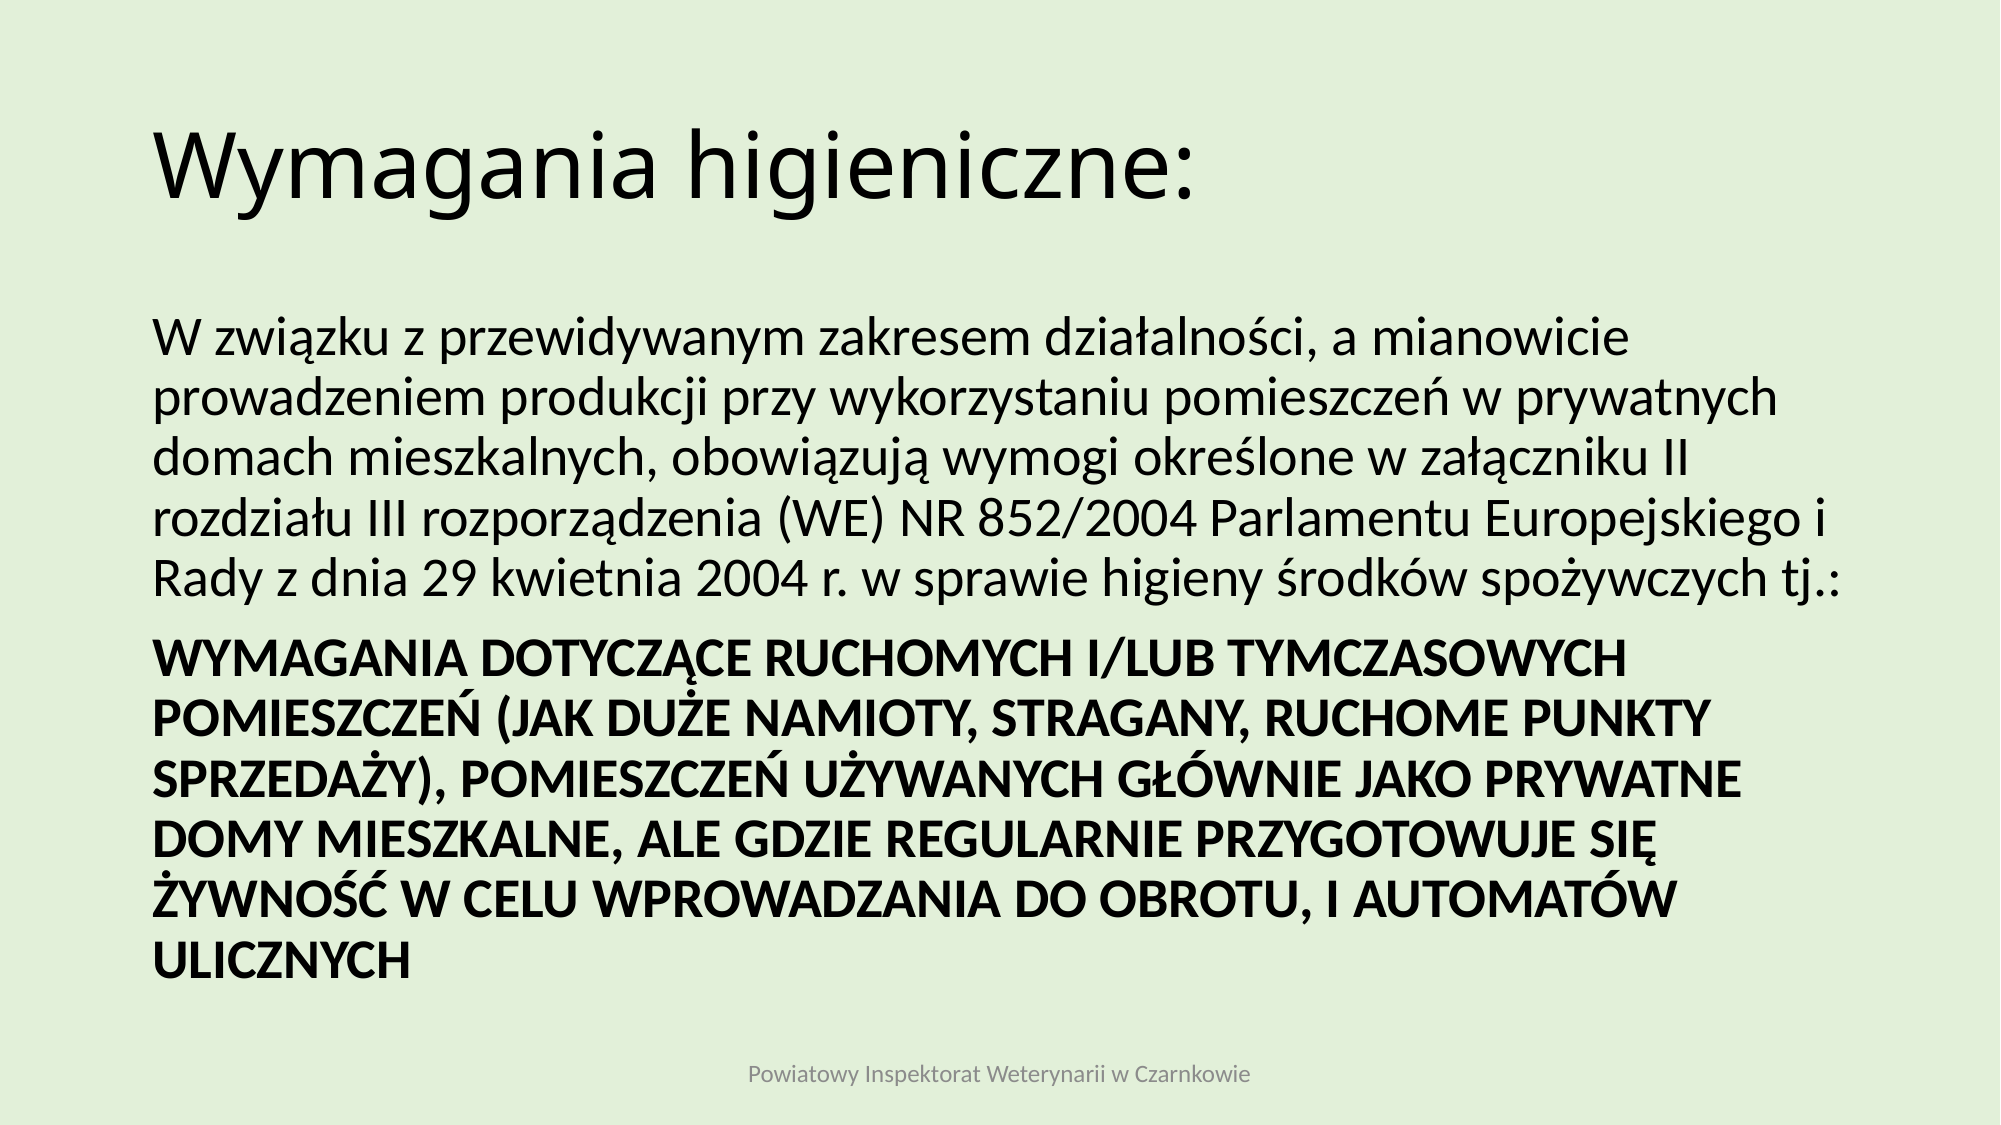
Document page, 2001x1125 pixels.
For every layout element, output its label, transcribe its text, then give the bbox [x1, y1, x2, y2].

title Wymagania higieniczne: [137, 59, 1863, 278]
list W związku z przewidywanym zakresem działalności, a mianowicie prowadzeniem produkcji przy wykorzystaniu pomieszczeń w prywatnych domach mieszkalnych, obowiązują wymogi określone w załączniku II rozdziału III rozporządzenia (WE) NR 852/2004 Parlamentu Europejskiego i Rady z dnia 29 kwietnia 2004 r. w sprawie higieny środków spożywczych tj.: WYMAGANIA DOTYCZĄCE RUCHOMYCH I/LUB TYMCZASOWYCH POMIESZCZEŃ (JAK DUŻE NAMIOTY, STRAGANY, RUCHOME PUNKTY SPRZEDAŻY), POMIESZCZEŃ UŻYWANYCH GŁÓWNIE JAKO PRYWATNE DOMY MIESZKALNE, ALE GDZIE REGULARNIE PRZYGOTOWUJE SIĘ ŻYWNOŚĆ W CELU WPROWADZANIA DO OBROTU, I AUTOMATÓW ULICZNYCH [137, 299, 1863, 1014]
footer Powiatowy Inspektorat Weterynarii w Czarnkowie [662, 1042, 1338, 1103]
